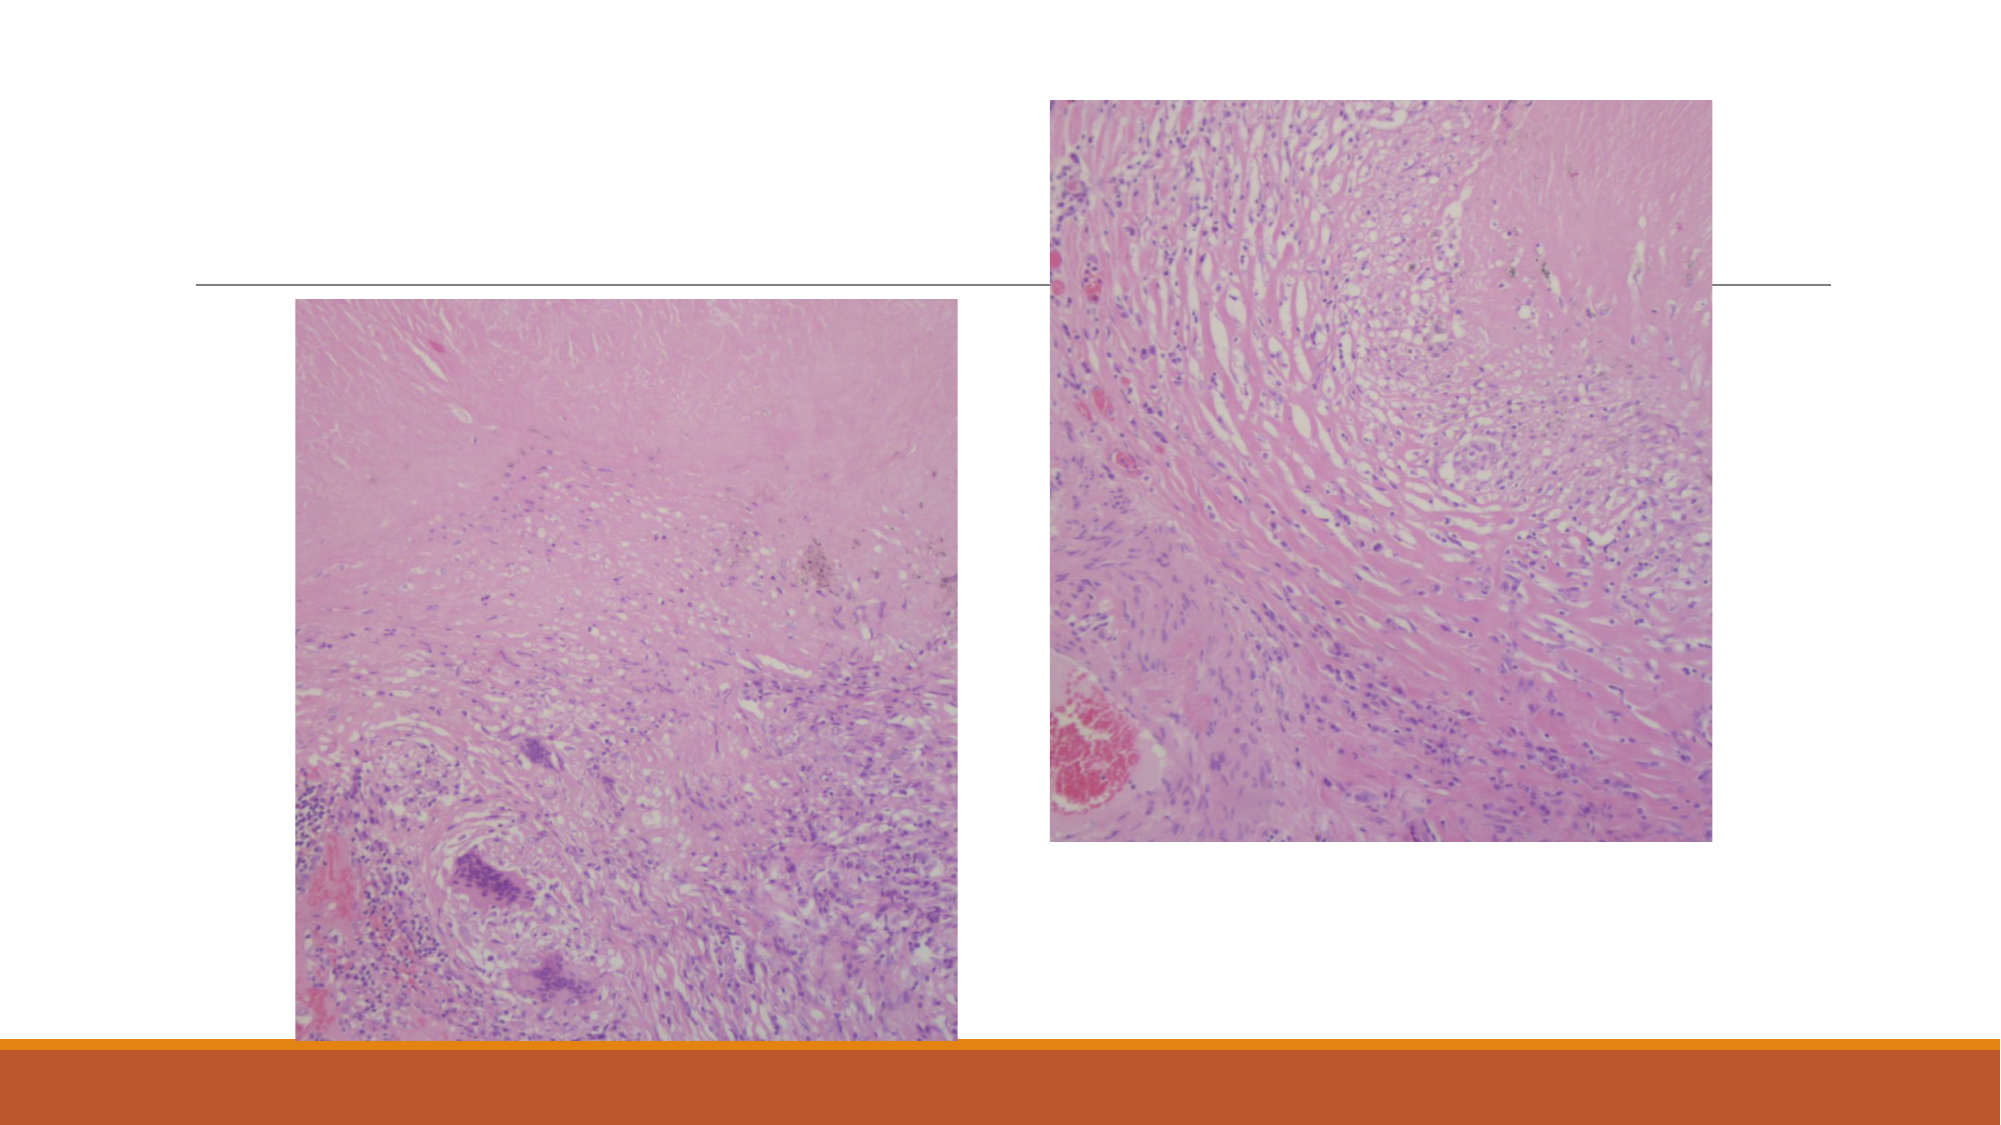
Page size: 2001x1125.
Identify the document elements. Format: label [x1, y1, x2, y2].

text_box [1049, 100, 1713, 842]
text_box [295, 299, 958, 1041]
